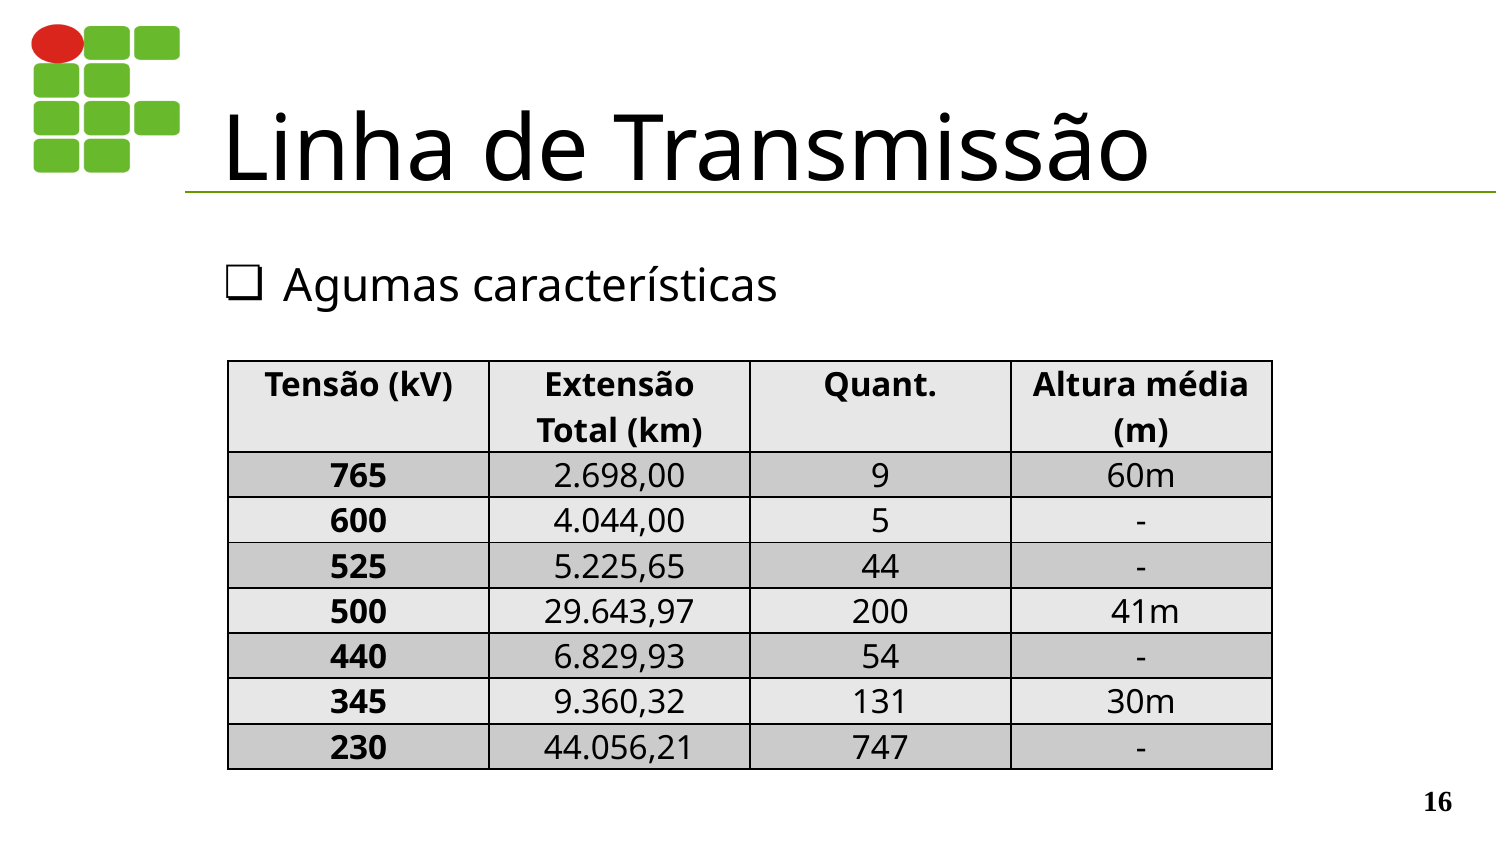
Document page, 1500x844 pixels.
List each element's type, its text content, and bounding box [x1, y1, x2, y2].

table_cell 41m [1012, 589, 1271, 632]
table_cell 30m [1012, 679, 1271, 723]
picture [29, 23, 182, 174]
table_cell 440 [229, 634, 488, 677]
table_cell - [1012, 498, 1271, 542]
table_cell 9.360,32 [490, 679, 749, 723]
table_header Altura média (m) [1012, 362, 1271, 451]
table_cell 29.643,97 [490, 589, 749, 632]
table_cell 44.056,21 [490, 725, 749, 768]
table_header Extensão Total (km) [490, 362, 749, 451]
table_cell 500 [229, 589, 488, 632]
table_header Tensão (kV) [229, 362, 488, 451]
table_cell - [1012, 725, 1271, 768]
table_cell 2.698,00 [490, 453, 749, 496]
table_header Quant. [751, 362, 1010, 451]
table_cell 6.829,93 [490, 634, 749, 677]
table_cell 345 [229, 679, 488, 723]
table_cell 9 [751, 453, 1010, 496]
table_cell 4.044,00 [490, 498, 749, 542]
table_cell 200 [751, 589, 1010, 632]
table_cell 765 [229, 453, 488, 496]
table_cell 600 [229, 498, 488, 542]
table_cell 5.225,65 [490, 543, 749, 587]
table_cell 60m [1012, 453, 1271, 496]
table_cell - [1012, 634, 1271, 677]
title Linha de Transmissão [206, 26, 1468, 207]
table_cell 747 [751, 725, 1010, 768]
table_cell 525 [229, 543, 488, 587]
table_cell - [1012, 543, 1271, 587]
table_cell 5 [751, 498, 1010, 542]
table_cell 131 [751, 679, 1010, 723]
table_cell 44 [751, 543, 1010, 587]
table_cell 54 [751, 634, 1010, 677]
table_cell 230 [229, 725, 488, 768]
text_box ‹#› [1155, 768, 1468, 825]
list Agumas características [193, 248, 1479, 315]
